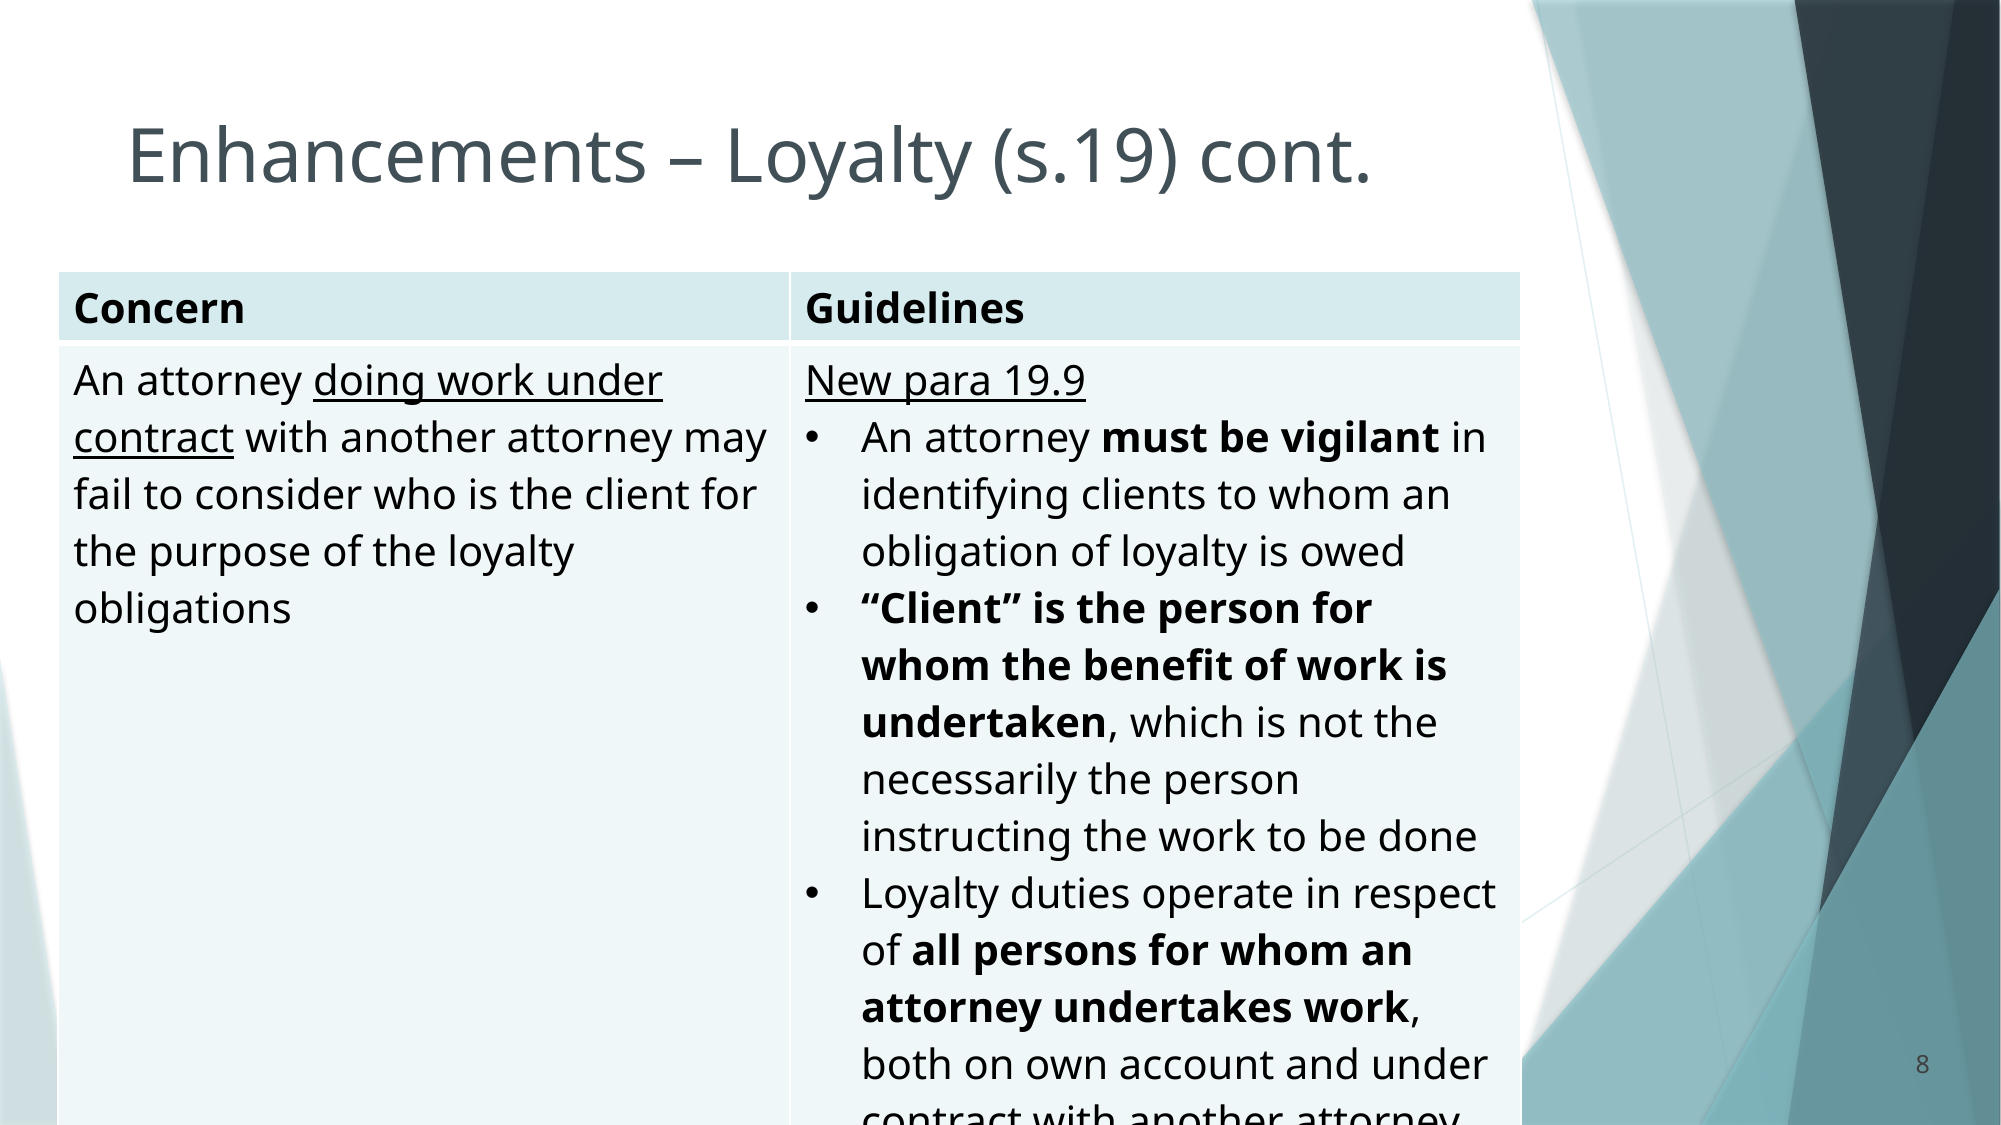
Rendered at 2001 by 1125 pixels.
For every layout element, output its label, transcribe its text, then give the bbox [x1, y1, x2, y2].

title Enhancements – Loyalty (s.19) cont. [111, 99, 1522, 248]
table_cell An attorney doing work under contract with another attorney may fail to consider who is the client for the purpose of the loyalty obligations [59, 346, 789, 1125]
table_cell New para 19.9 An attorney must be vigilant in identifying clients to whom an obligation of loyalty is owed “Client” is the person for whom the benefit of work is undertaken, which is not the necessarily the person instructing the work to be done Loyalty duties operate in respect of all persons for whom an attorney undertakes work, both on own account and under contract with another attorney [791, 346, 1520, 1125]
slide_number 8 [1832, 1035, 1945, 1096]
table_header Concern [59, 272, 789, 340]
table_header Guidelines [791, 272, 1520, 340]
